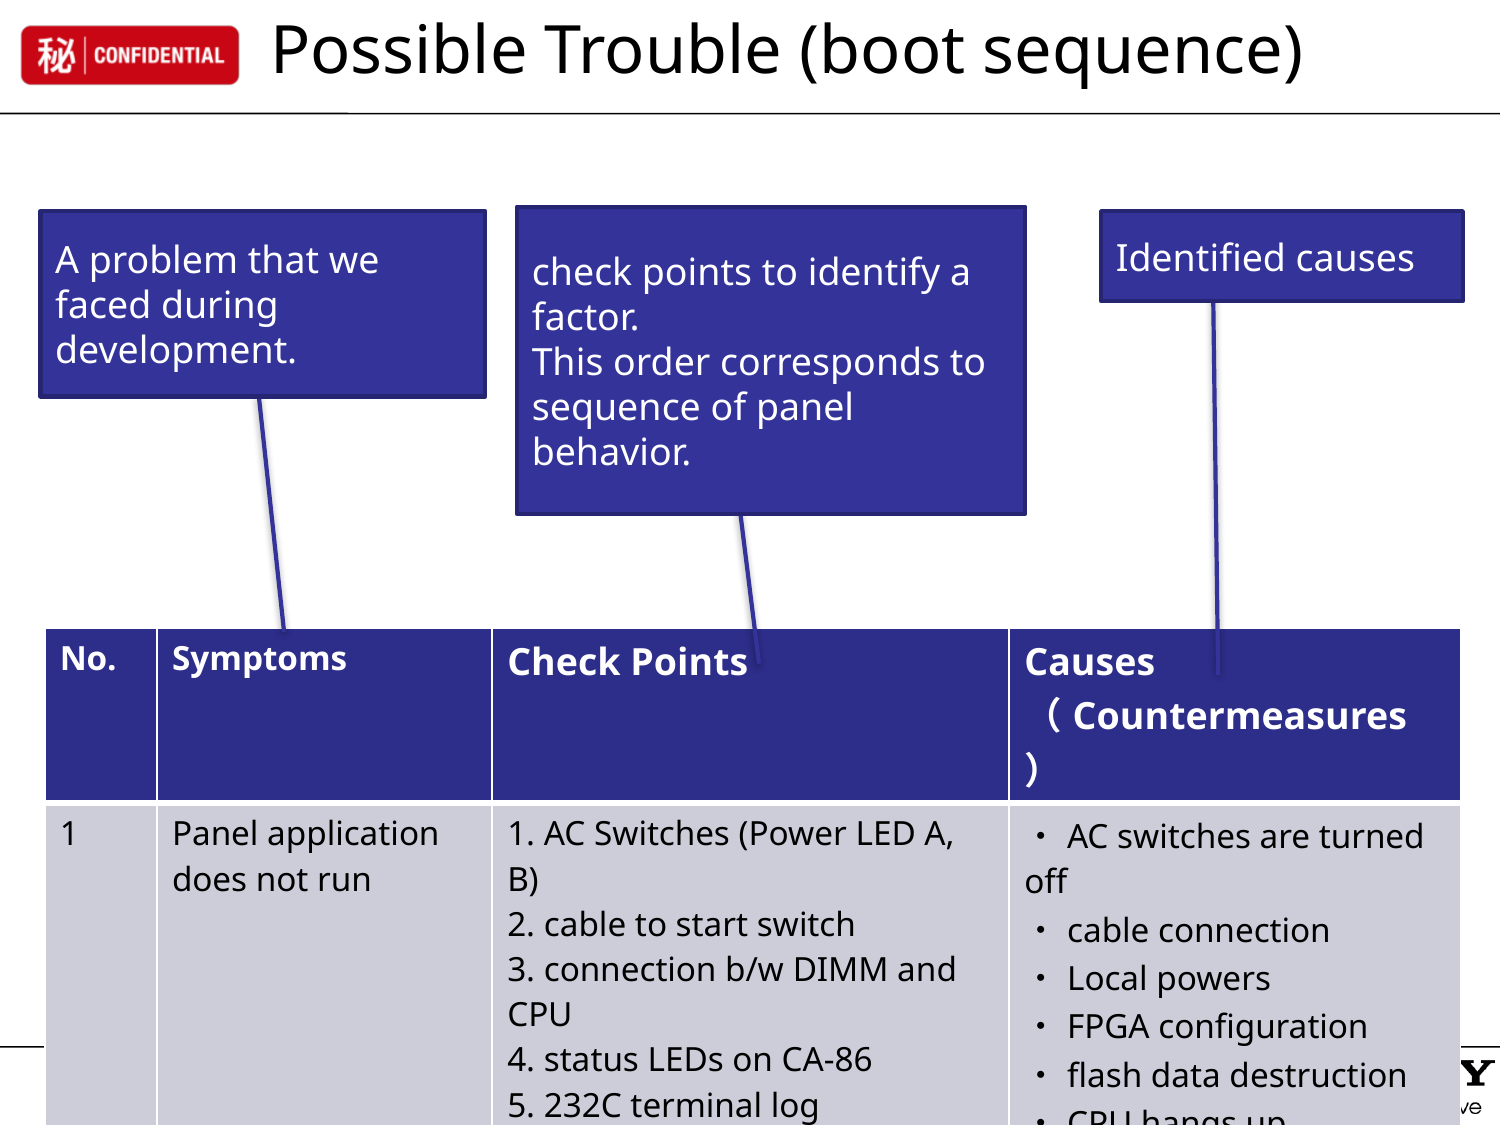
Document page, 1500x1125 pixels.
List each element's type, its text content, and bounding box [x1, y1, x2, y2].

table_header Causes （Countermeasures） [1010, 629, 1460, 800]
table_header No. [46, 629, 156, 800]
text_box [258, 394, 285, 632]
text_box Possible Trouble (boot sequence) [112, 0, 1463, 114]
picture [1461, 1058, 1495, 1114]
table_cell 1 [46, 806, 156, 1125]
text_box Identified causes [1099, 209, 1465, 303]
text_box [737, 490, 760, 664]
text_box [1212, 279, 1219, 676]
text_box A problem that we faced during development. [38, 209, 487, 399]
table_cell 1. AC Switches (Power LED A, B) 2. cable to start switch 3. connection b/w DIMM and CPU 4. status LEDs on CA-86 5. 232C terminal log [493, 806, 1008, 1125]
table_cell ・AC switches are turned off ・cable connection ・Local powers ・FPGA configuration ・flash data destruction ・CPU hangs up [1010, 806, 1460, 1125]
table_header Symptoms [158, 629, 491, 800]
table_cell Panel application does not run [158, 806, 491, 1125]
text_box check points to identify a factor. This order corresponds to sequence of panel behavior. [515, 205, 1027, 516]
picture [17, 21, 112, 90]
table_header Check Points [493, 629, 1008, 800]
